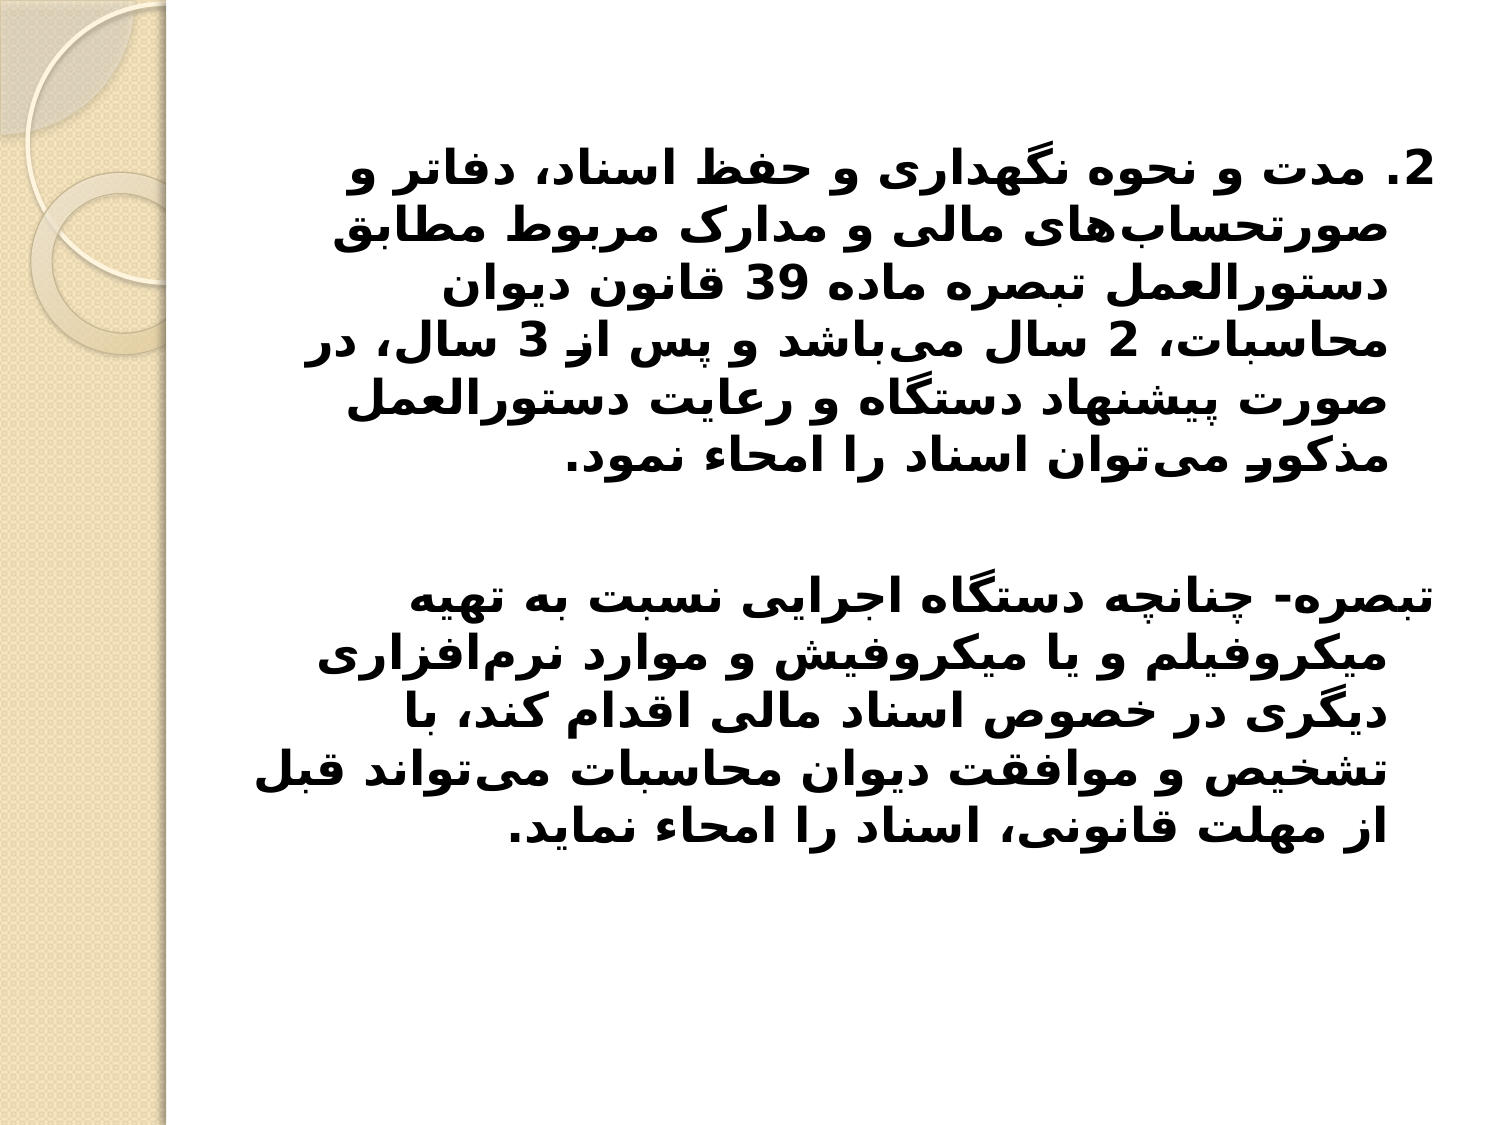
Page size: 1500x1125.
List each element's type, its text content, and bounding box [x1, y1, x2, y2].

list 2. مدت و نحوه نگهداری و حفظ اسناد، دفاتر و صورتحساب‌های مالی و مدارک مربوط مطابق دستورالعمل تبصره ماده 39 قانون دیوان محاسبات، 2 سال می‌باشد و پس از 3 سال، در صورت پیشنهاد دستگاه و رعایت دستورالعمل مذکور می‌توان اسناد را امحاء نمود. تبصره- چنانچه دستگاه اجرایی نسبت به تهیه میکروفیلم و یا میکروفیش و موارد نرم‌افزاری دیگری در خصوص اسناد مالی اقدام کند، با تشخیص و موافقت دیوان محاسبات می‌تواند قبل از مهلت قانونی، اسناد را امحاء نماید. [235, 58, 1466, 1025]
